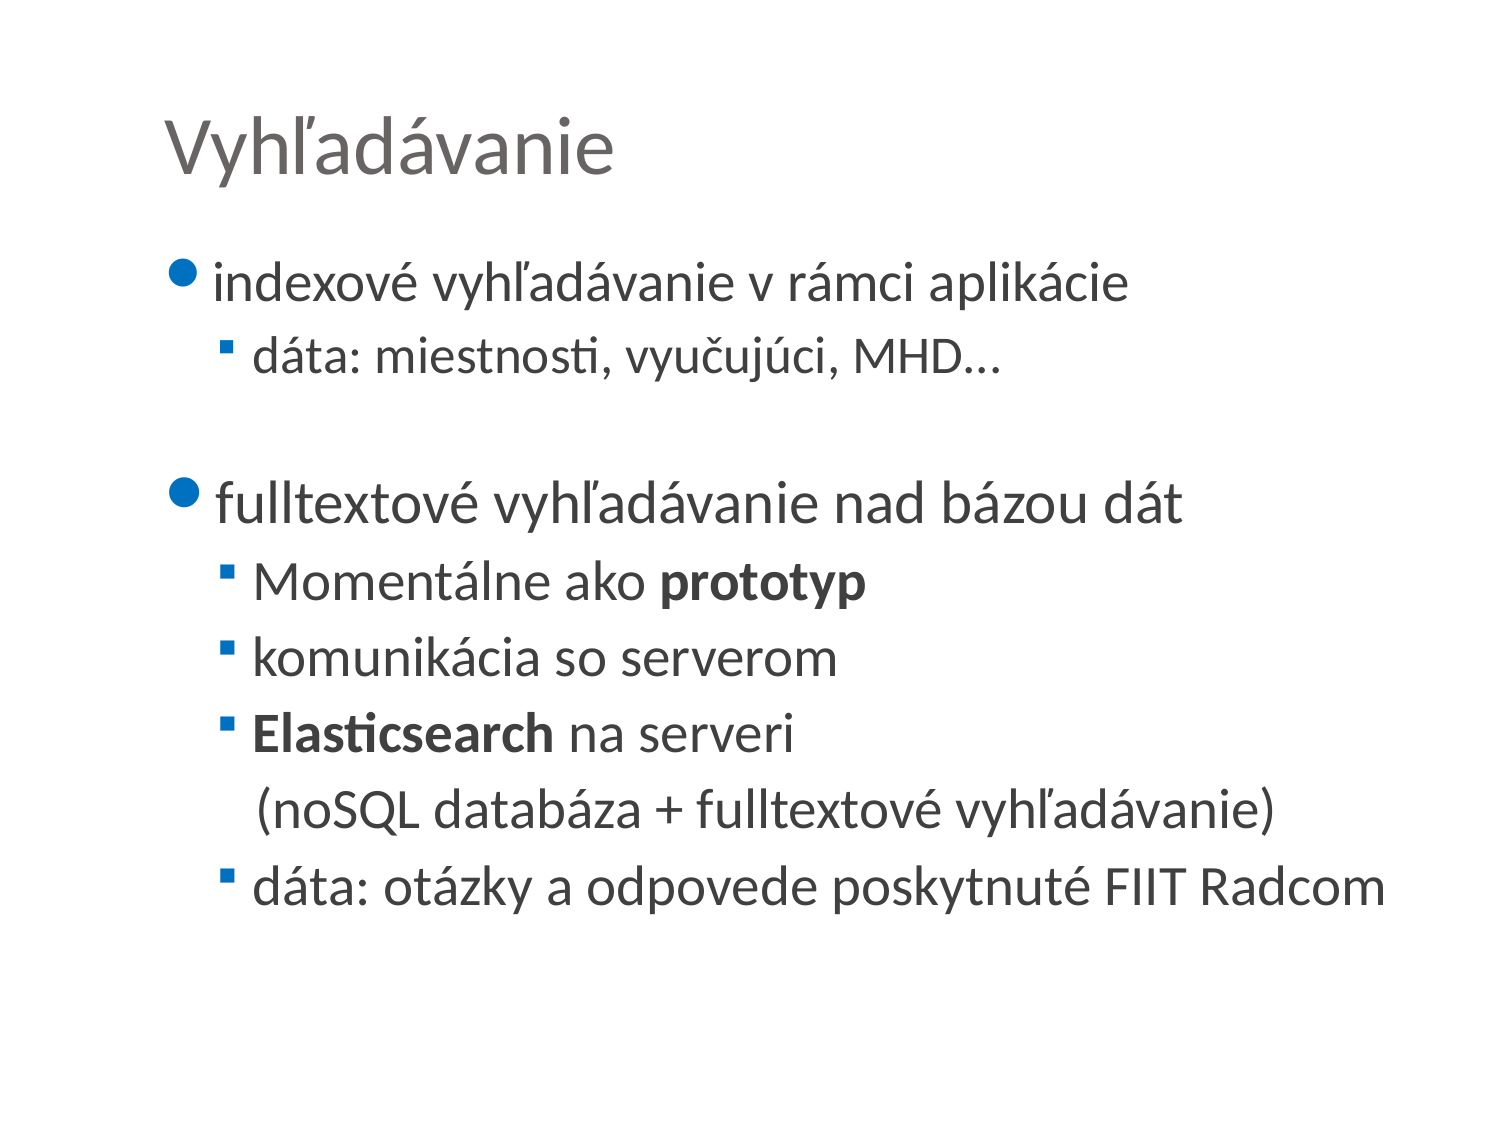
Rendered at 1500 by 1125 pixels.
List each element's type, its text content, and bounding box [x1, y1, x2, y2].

title Vyhľadávanie [150, 19, 1425, 207]
list indexové vyhľadávanie v rámci aplikácie dáta: miestnosti, vyučujúci, MHD... fulltextové vyhľadávanie nad bázou dát Momentálne ako prototyp komunikácia so serverom Elasticsearch na serveri (noSQL databáza + fulltextové vyhľadávanie) dáta: otázky a odpovede poskytnuté FIIT Radcom [150, 237, 1425, 988]
